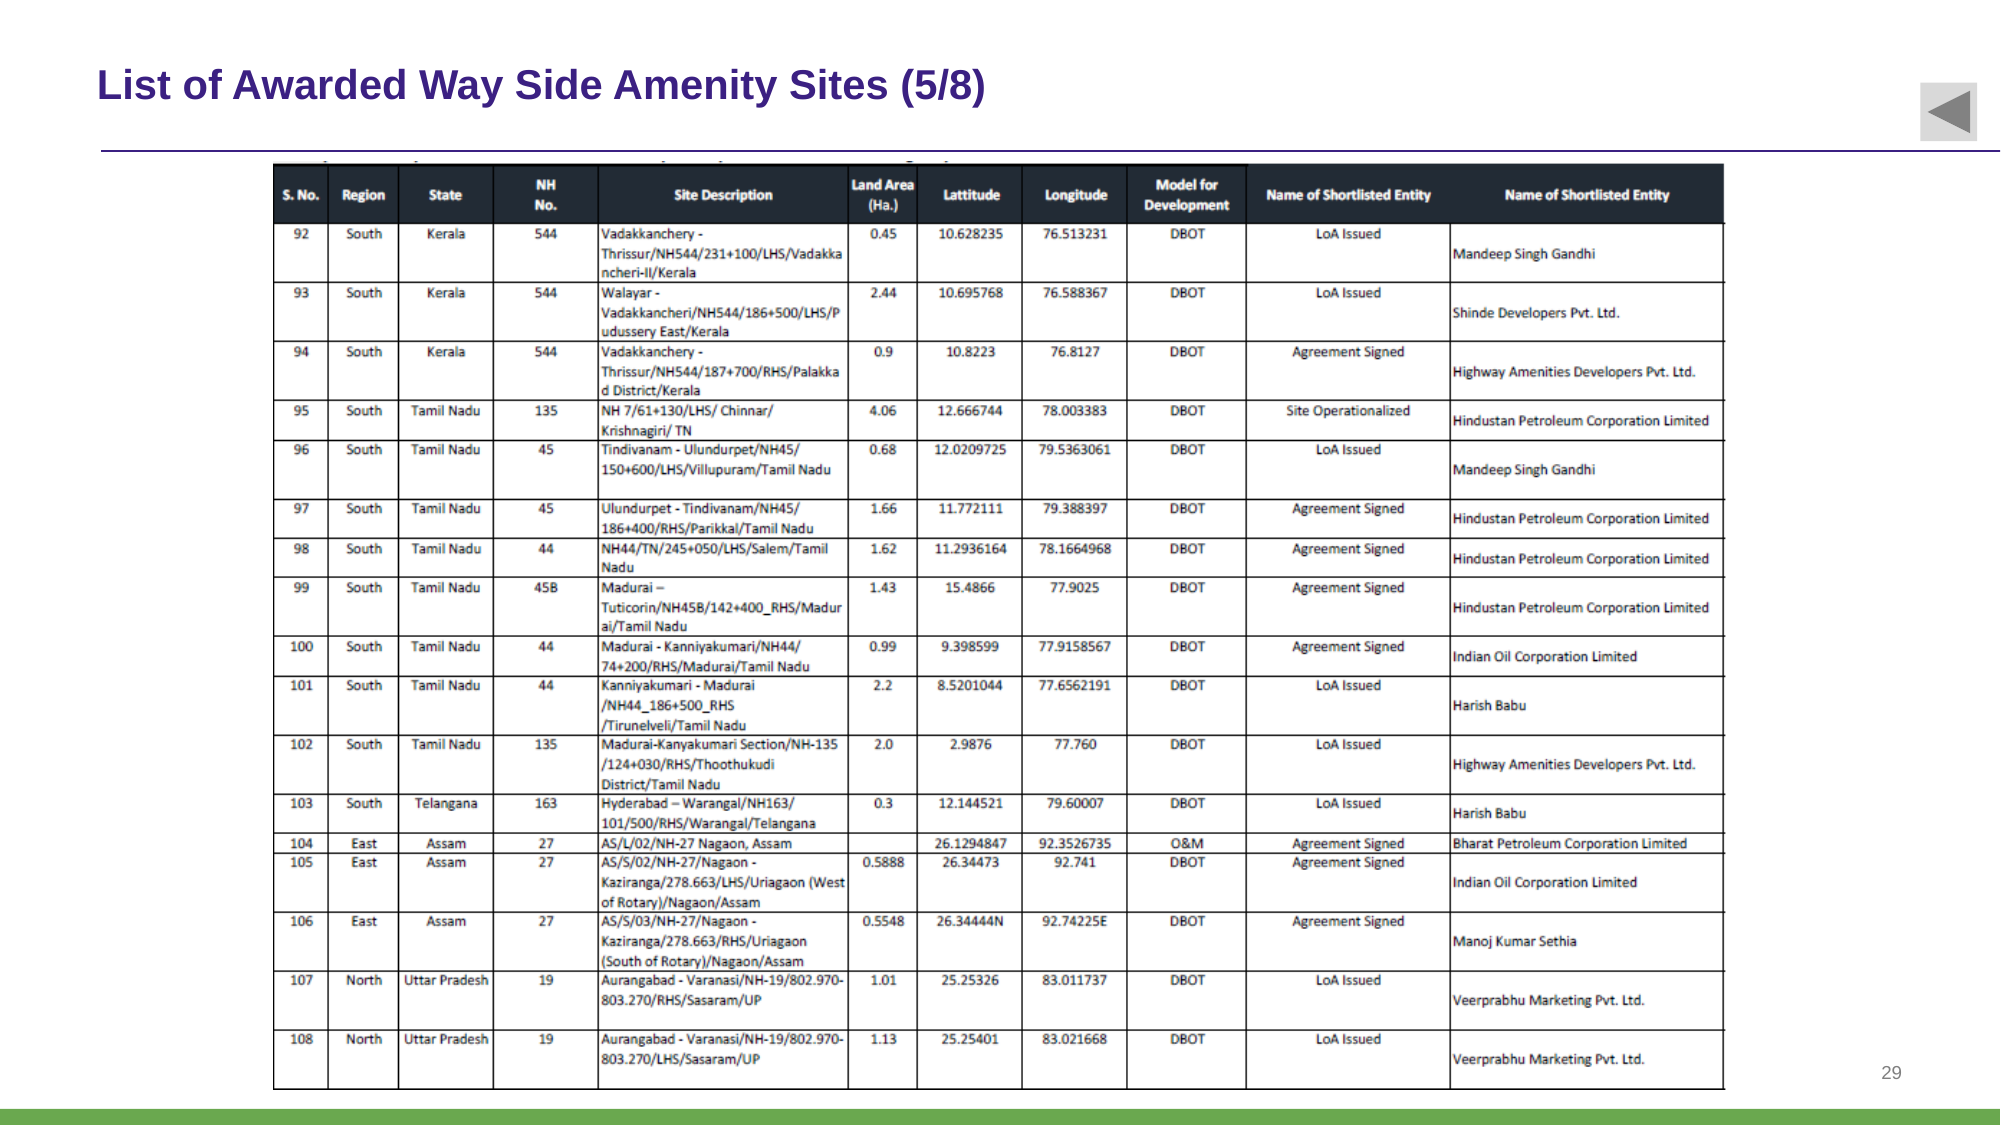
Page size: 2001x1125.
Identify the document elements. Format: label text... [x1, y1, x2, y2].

picture [272, 161, 1727, 1090]
slide_number 29 [1624, 1059, 1840, 1120]
title List of Awarded Way Side Amenity Sites (5/8) [96, 22, 1768, 108]
text_box [1918, 81, 1979, 143]
